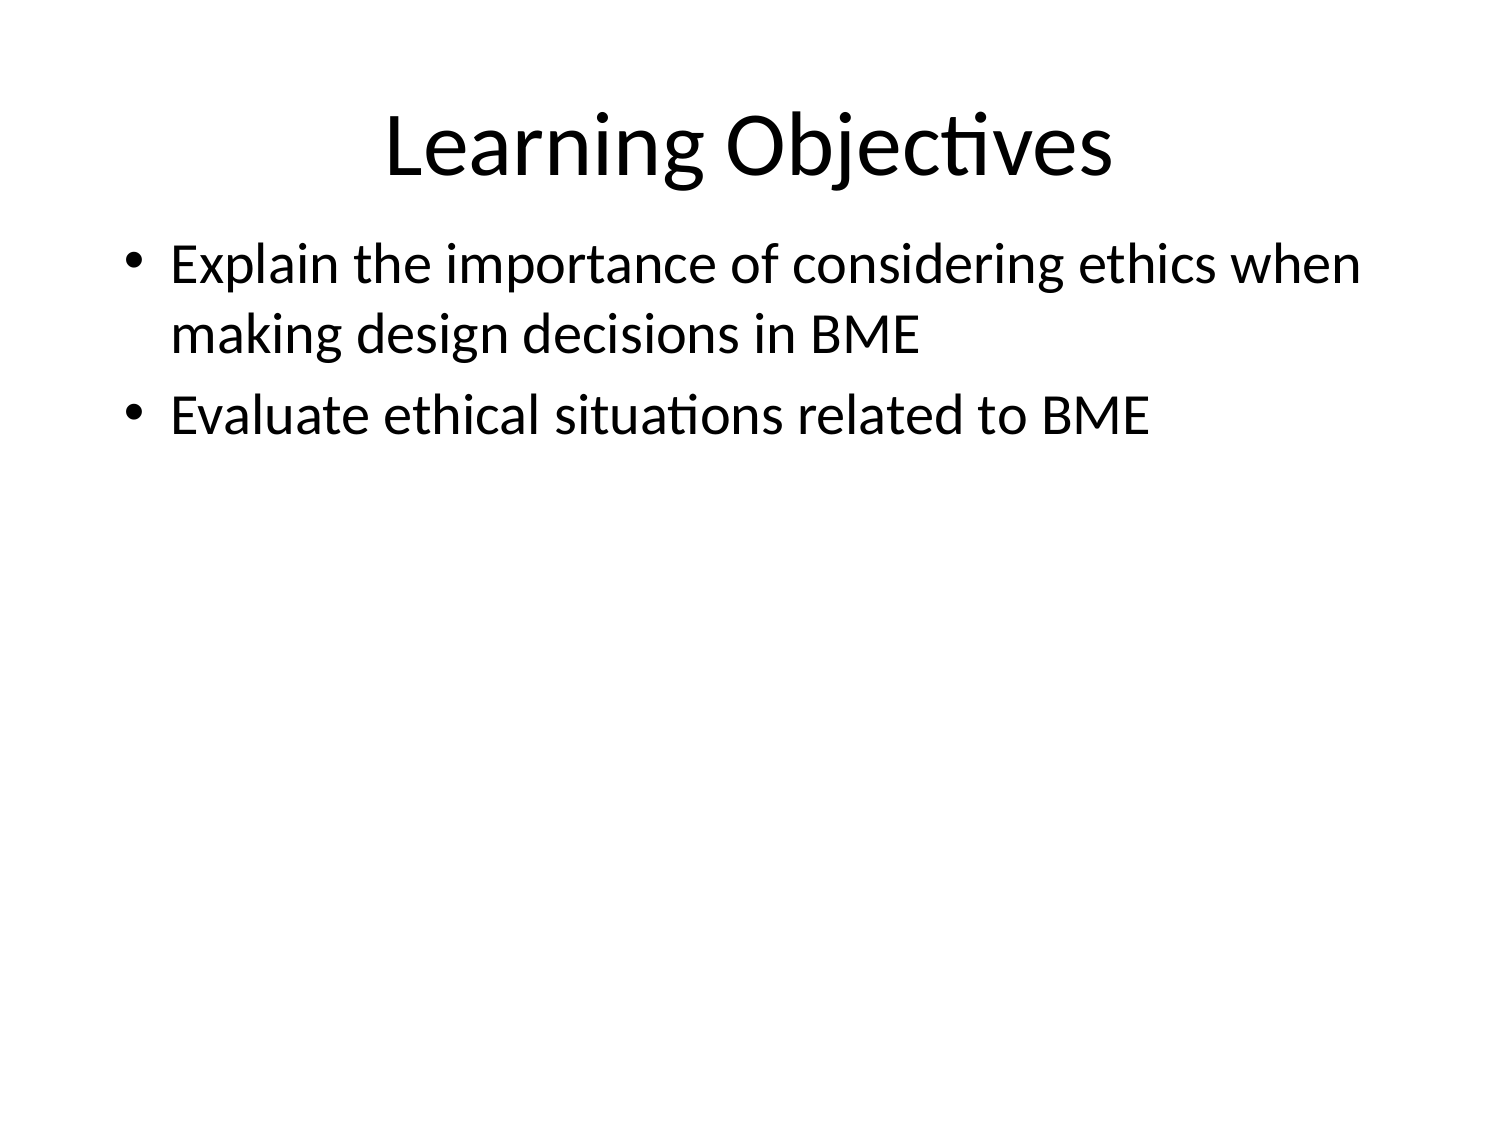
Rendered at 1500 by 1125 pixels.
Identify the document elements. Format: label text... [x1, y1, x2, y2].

list Explain the importance of considering ethics when making design decisions in BME Evaluate ethical situations related to BME [33, 217, 1384, 1080]
title Learning Objectives [75, 45, 1425, 233]
